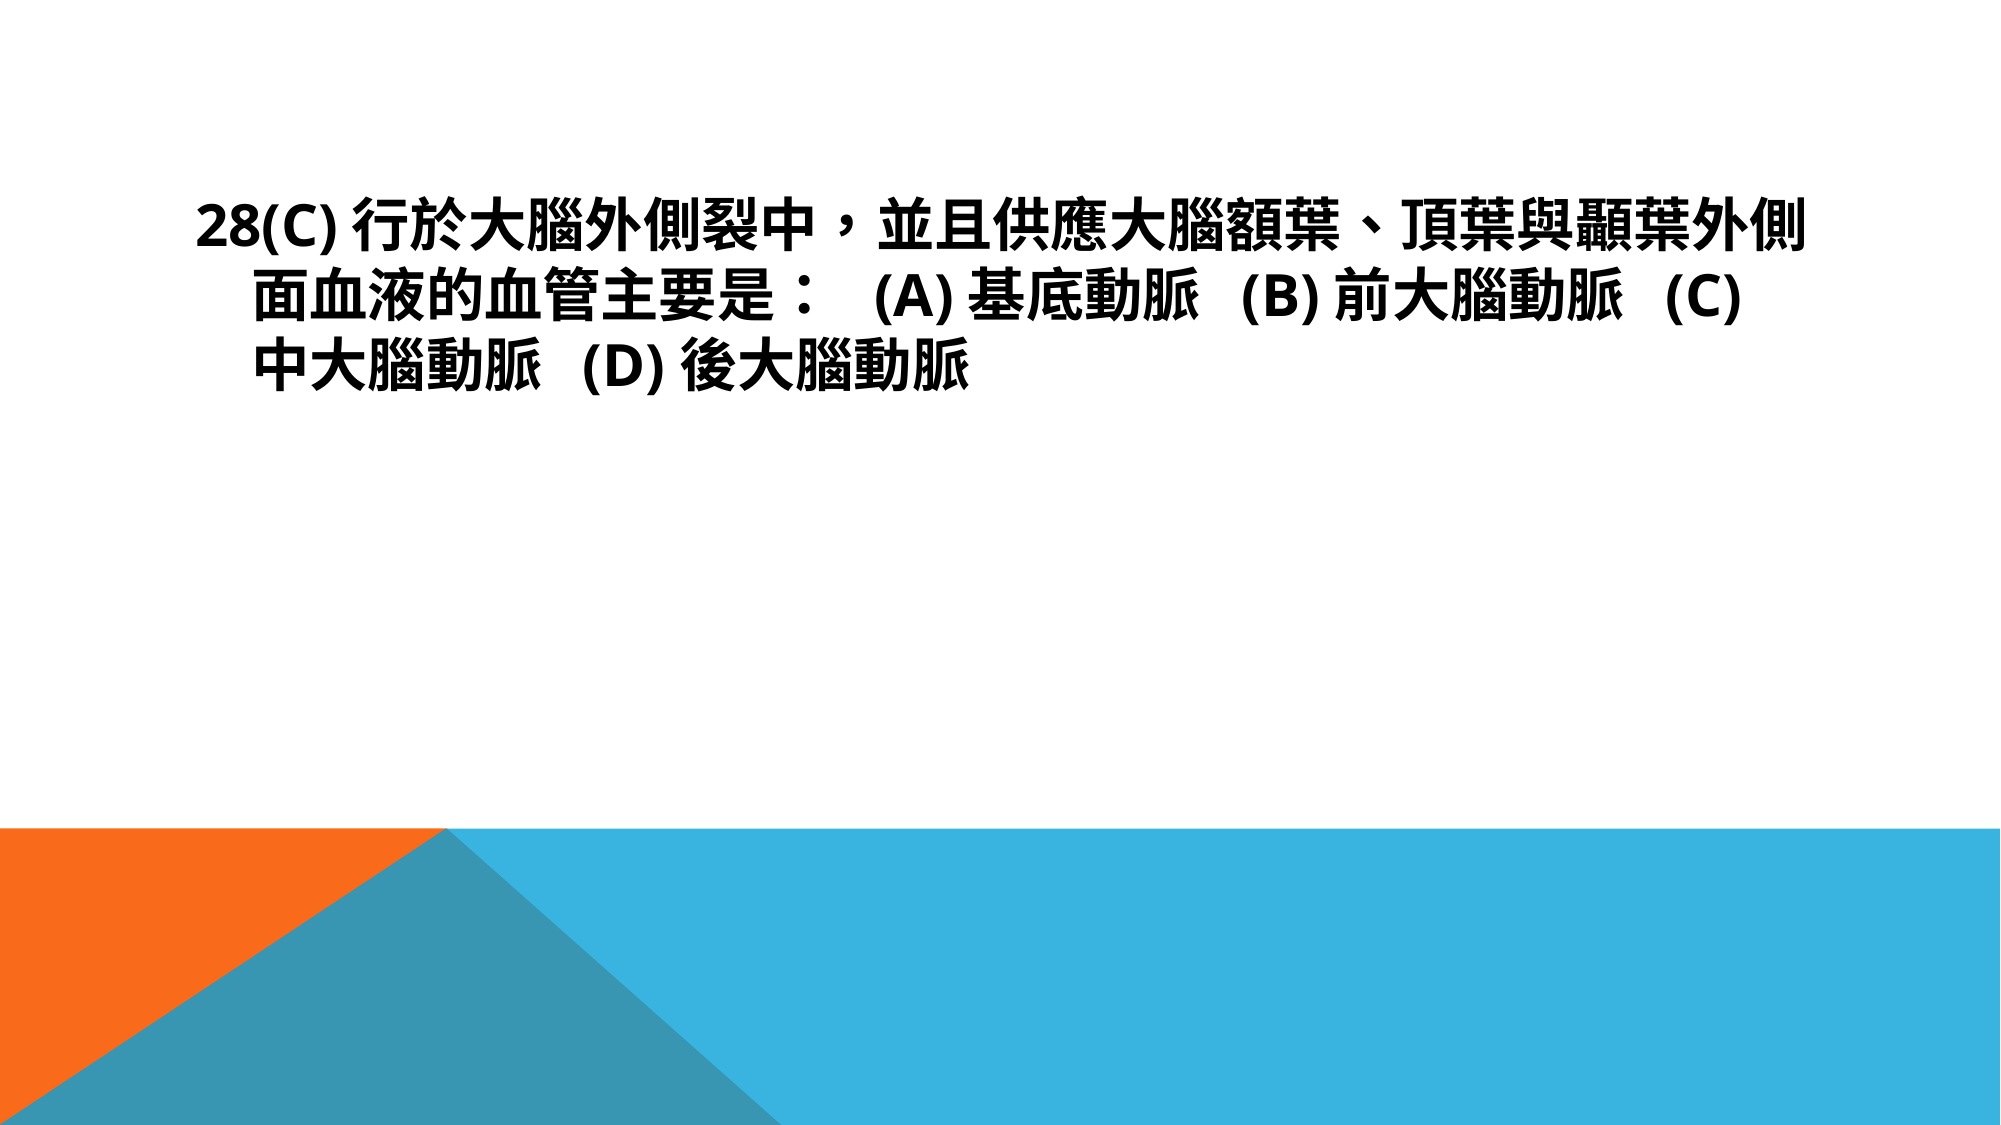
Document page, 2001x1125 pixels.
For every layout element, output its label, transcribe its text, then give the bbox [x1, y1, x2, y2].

list 28(C)行於大腦外側裂中，並且供應大腦額葉、頂葉與顳葉外側面血液的血管主要是： (A)基底動脈 (B)前大腦動脈 (C)中大腦動脈 (D)後大腦動脈 [180, 180, 1825, 768]
